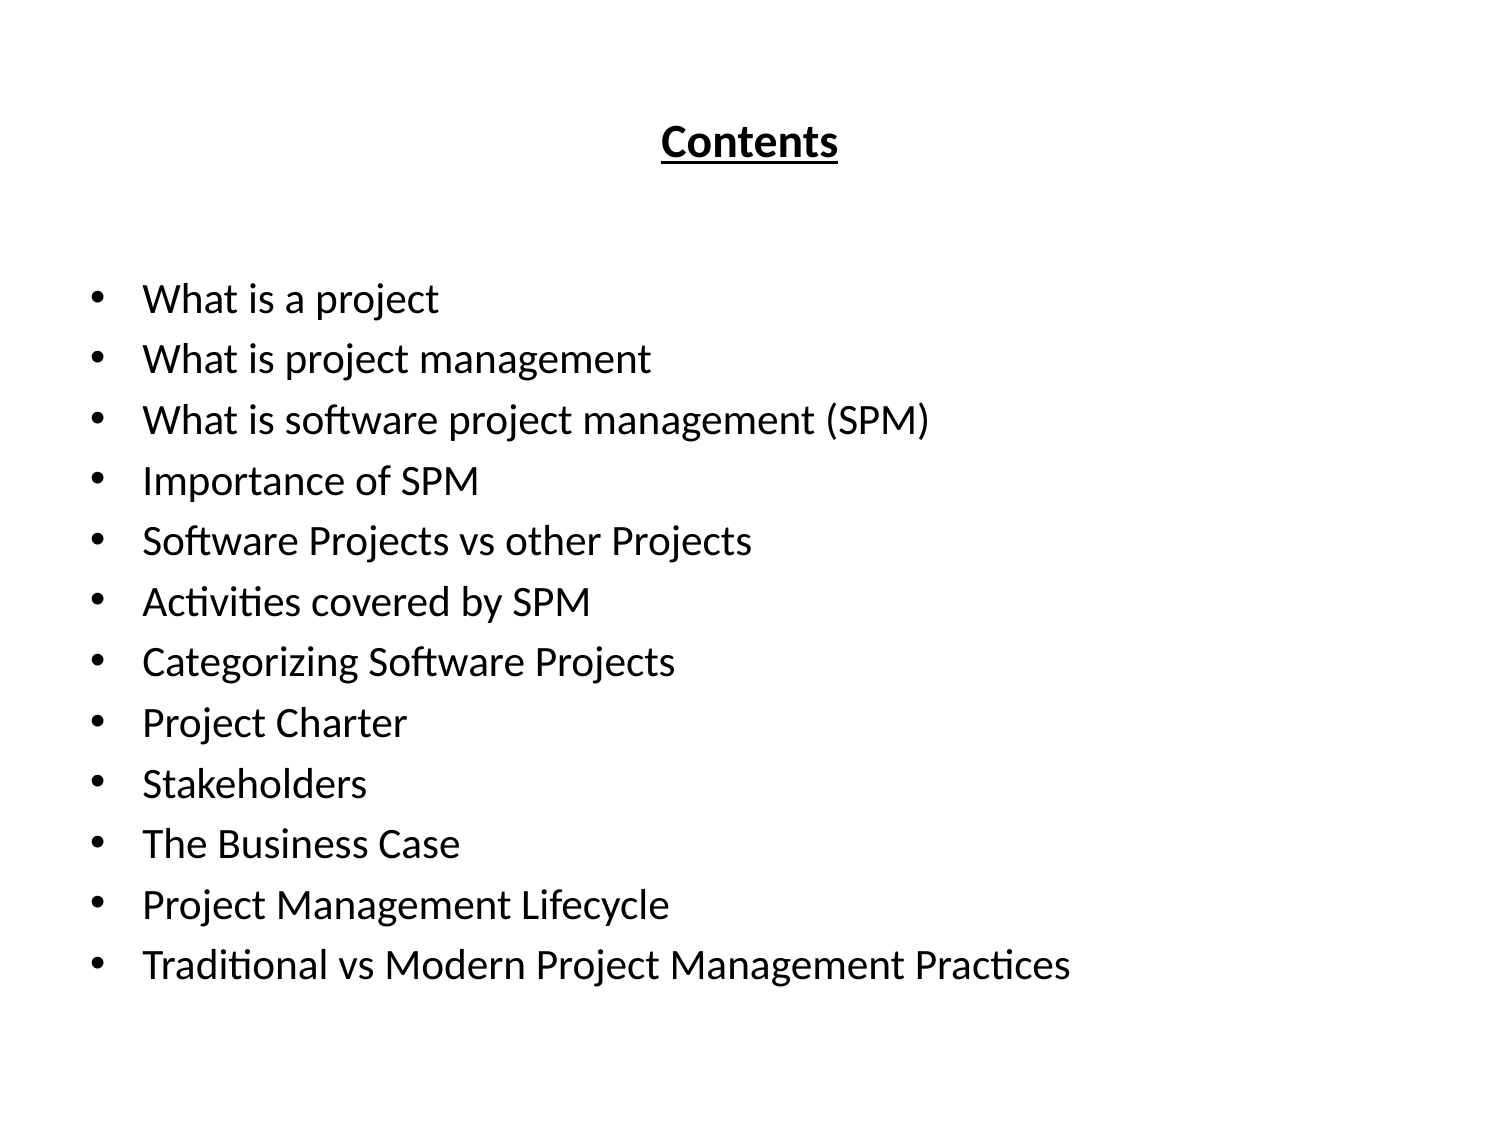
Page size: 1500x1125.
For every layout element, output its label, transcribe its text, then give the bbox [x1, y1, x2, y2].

list What is a project What is project management What is software project management (SPM) Importance of SPM Software Projects vs other Projects Activities covered by SPM Categorizing Software Projects Project Charter Stakeholders The Business Case Project Management Lifecycle Traditional vs Modern Project Management Practices [75, 262, 1425, 1005]
title Contents [75, 45, 1425, 233]
